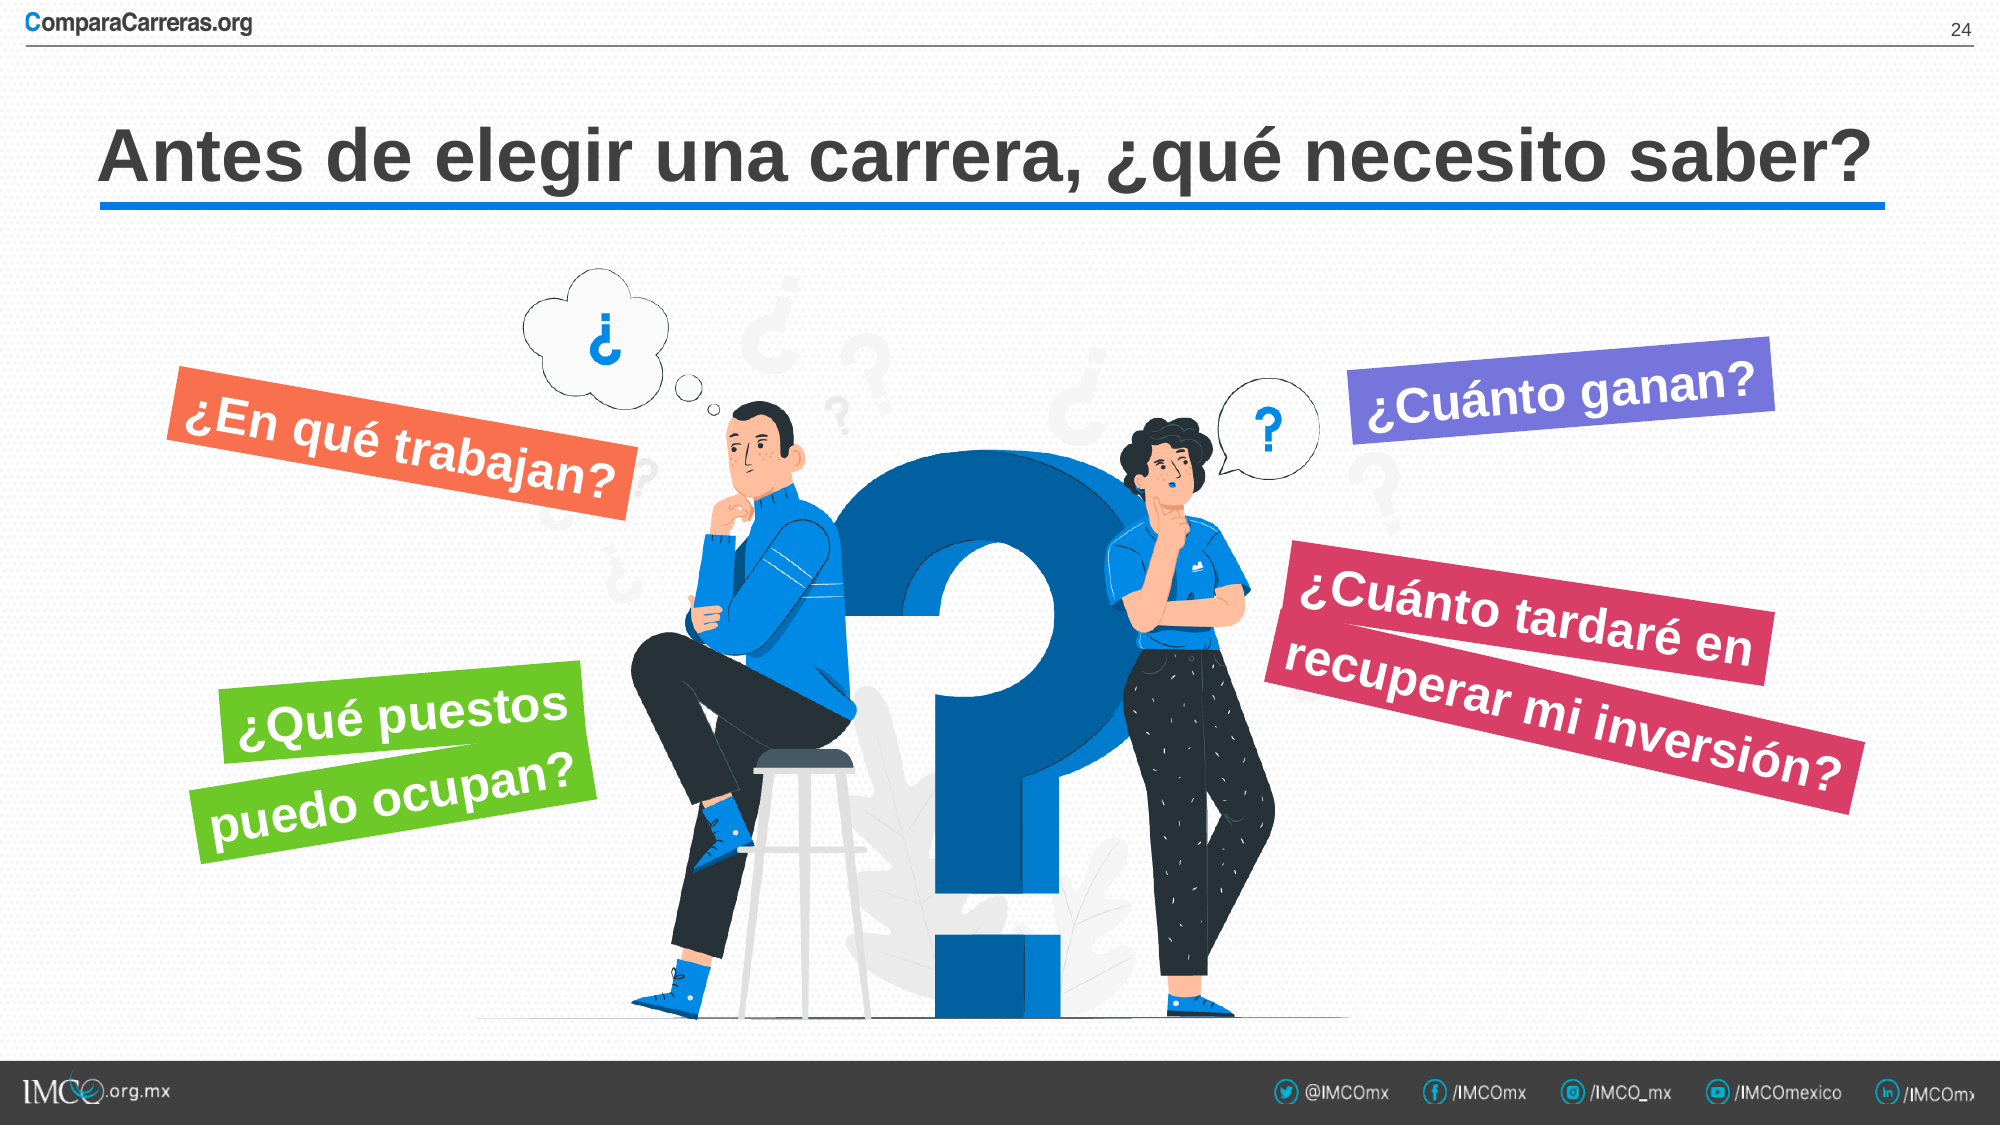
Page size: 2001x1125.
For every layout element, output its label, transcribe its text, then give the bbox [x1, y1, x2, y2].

picture [0, 0, 1999, 1060]
text_box puedo ocupan? [188, 748, 446, 865]
text_box ¿Cuánto tardaré en [1430, 560, 1775, 687]
text_box ¿Qué puestos [218, 671, 446, 764]
text_box recuperar mi inversión? [1430, 642, 1866, 816]
slide_number 23 [1536, 10, 1987, 71]
title Antes de elegir una carrera, ¿qué necesito saber? [63, 99, 1931, 189]
text_box ¿En qué trabajan? [166, 365, 446, 490]
text_box ¿Cuánto ganan? [1430, 336, 1776, 439]
